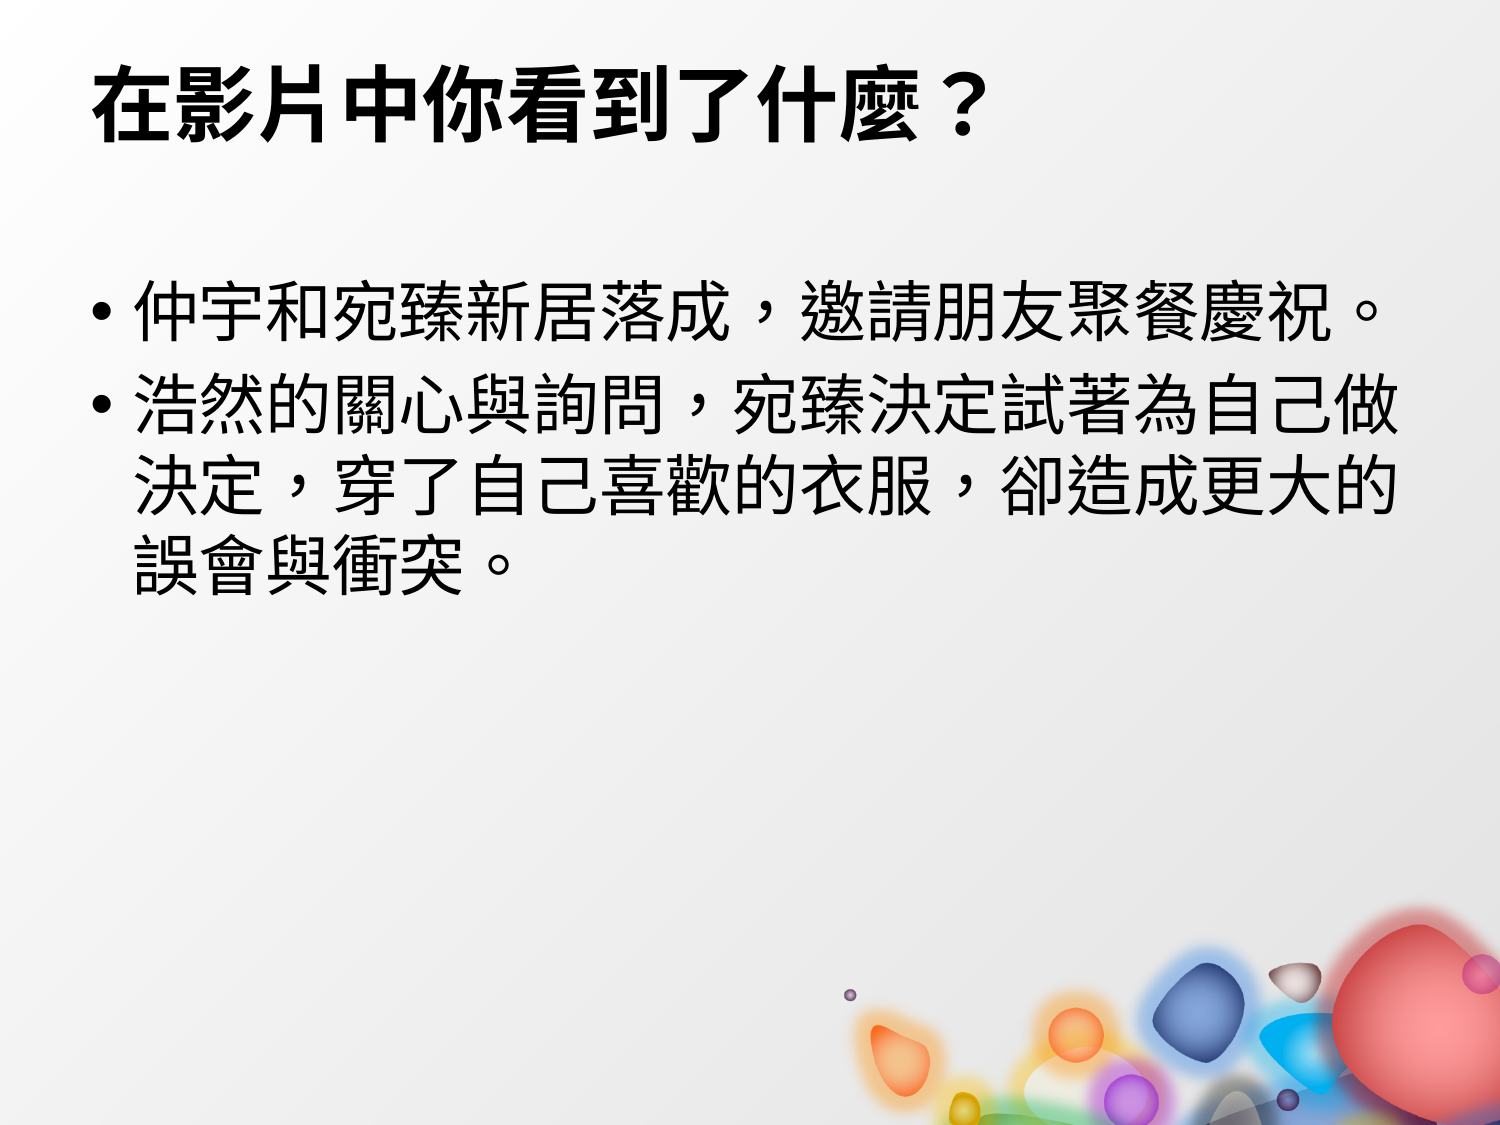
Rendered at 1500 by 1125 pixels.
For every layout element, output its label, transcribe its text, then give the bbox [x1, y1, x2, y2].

list 仲宇和宛臻新居落成，邀請朋友聚餐慶祝。 浩然的關心與詢問，宛臻決定試著為自己做決定，穿了自己喜歡的衣服，卻造成更大的誤會與衝突。 [75, 262, 1425, 1005]
title 在影片中你看到了什麼？ [75, 45, 1425, 233]
picture [832, 886, 1500, 1125]
